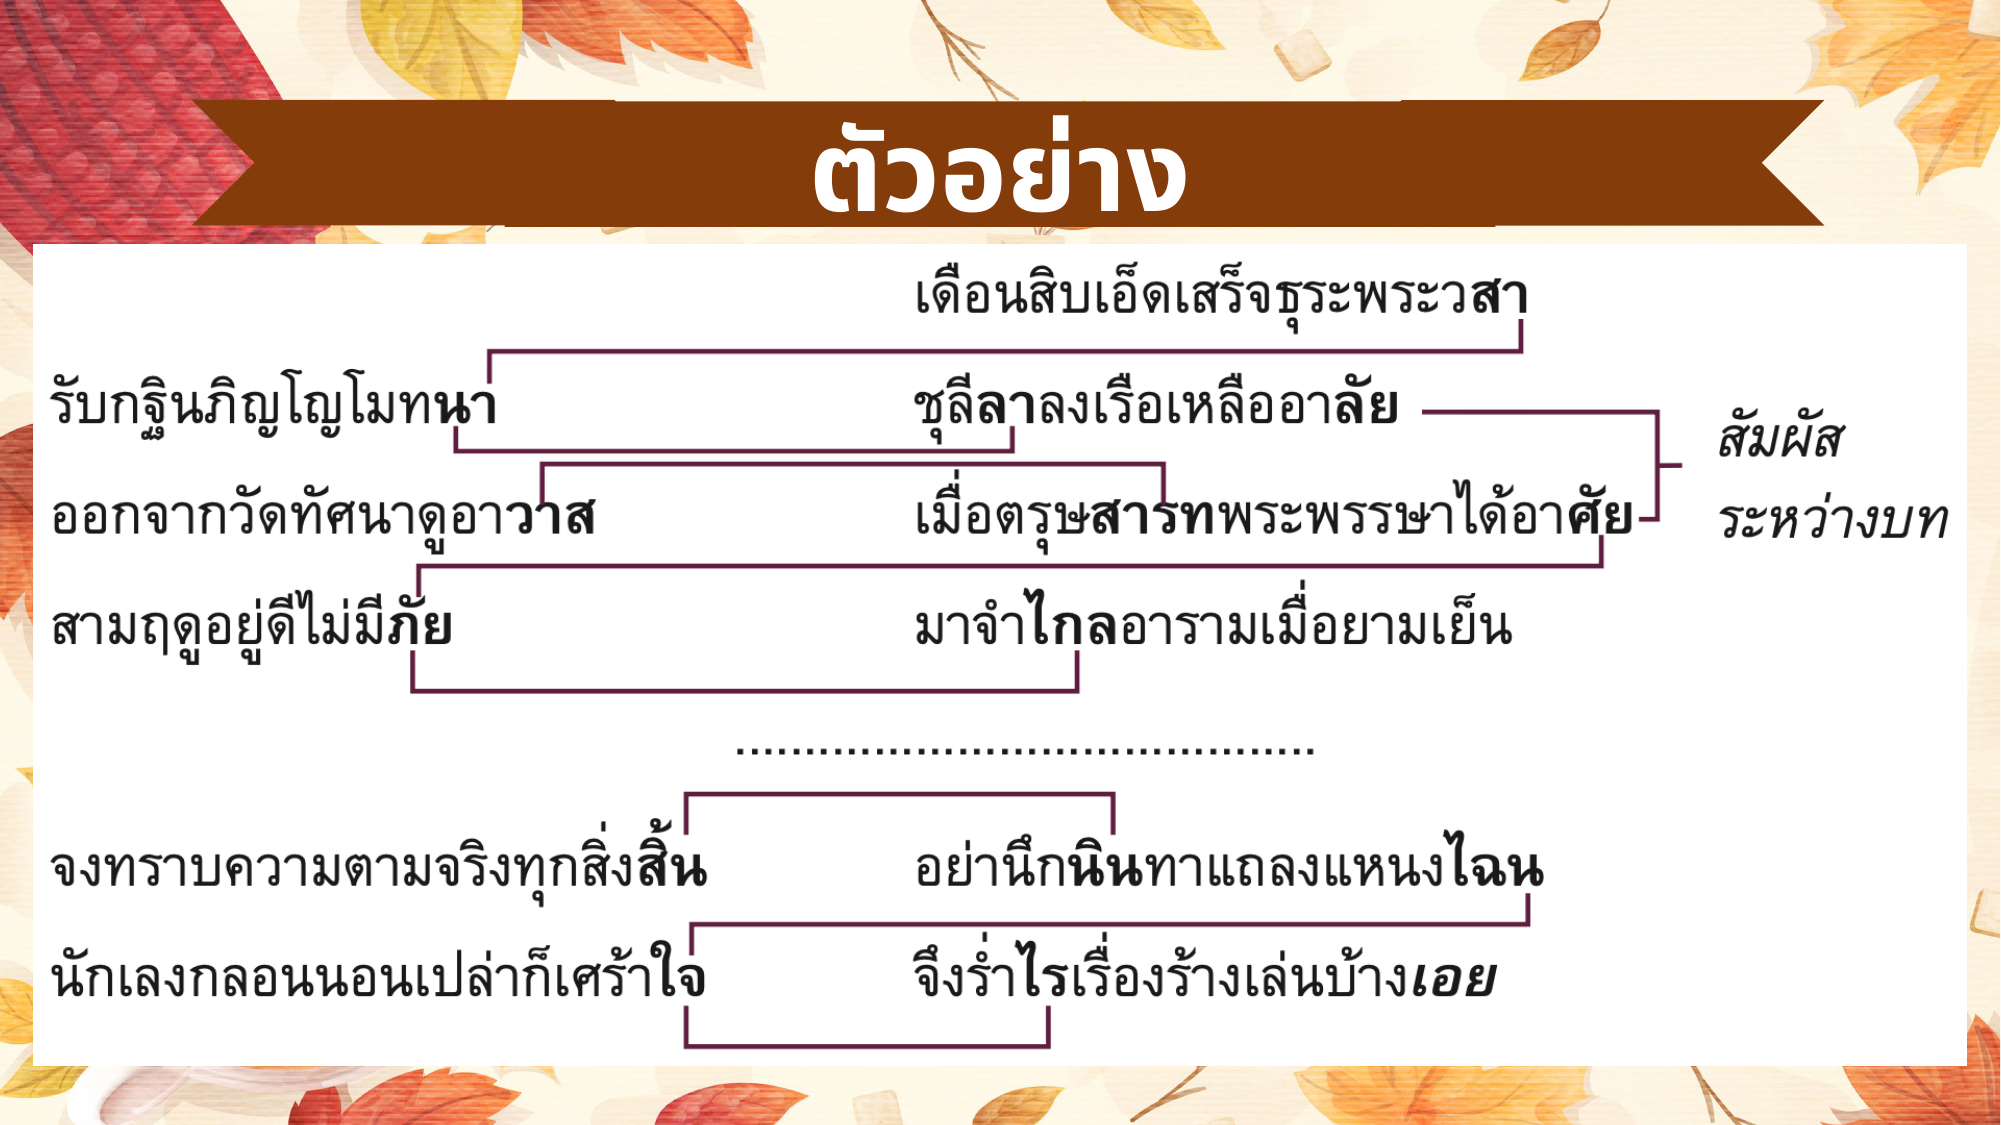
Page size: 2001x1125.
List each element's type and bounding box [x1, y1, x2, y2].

picture [0, 0, 2001, 1125]
text_box [191, 91, 1825, 244]
